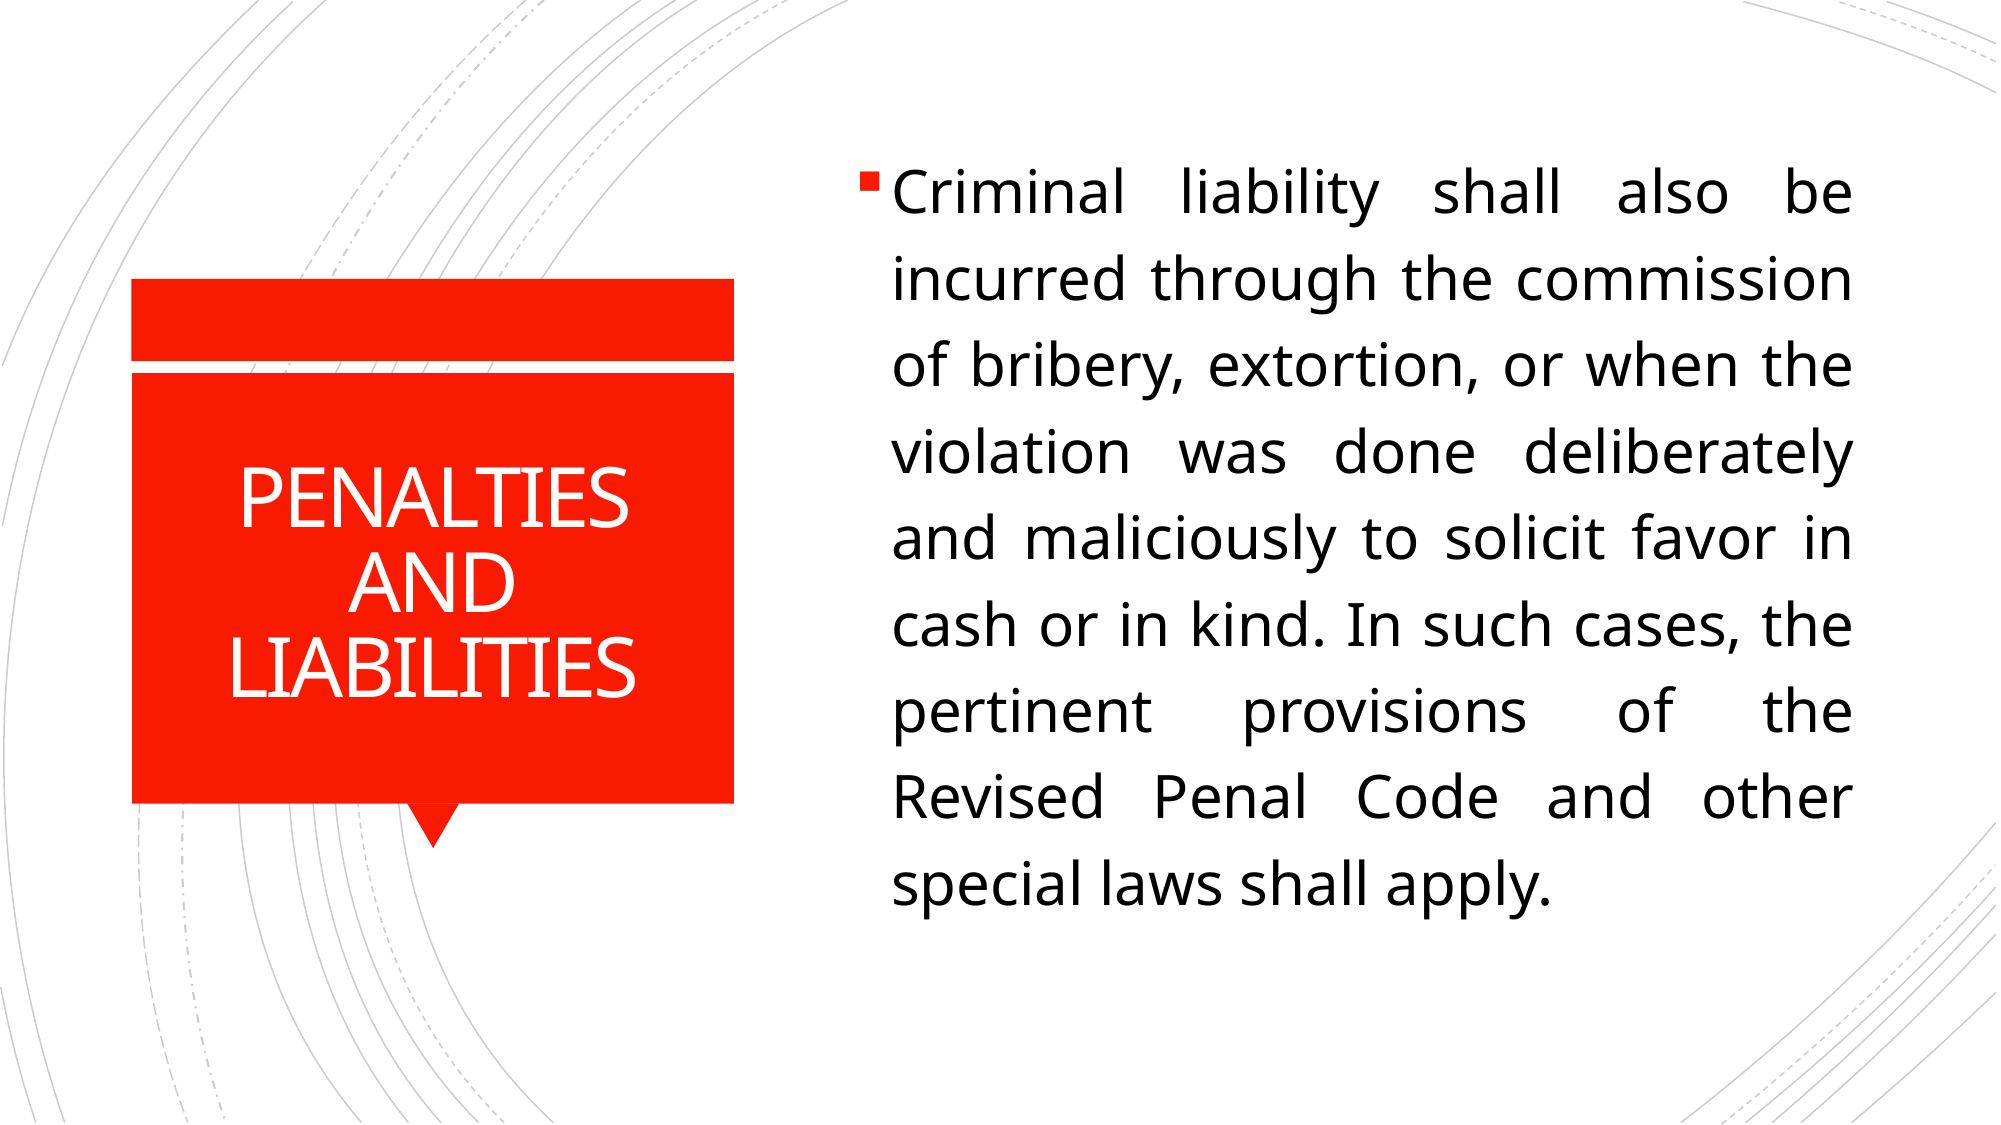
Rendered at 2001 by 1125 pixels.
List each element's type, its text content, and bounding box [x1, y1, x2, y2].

list Criminal liability shall also be incurred through the commission of bribery, extortion, or when the violation was done deliberately and maliciously to solicit favor in cash or in kind. In such cases, the pertinent provisions of the Revised Penal Code and other special laws shall apply. [839, 131, 1871, 993]
title PENALTIES AND LIABILITIES [145, 385, 720, 789]
